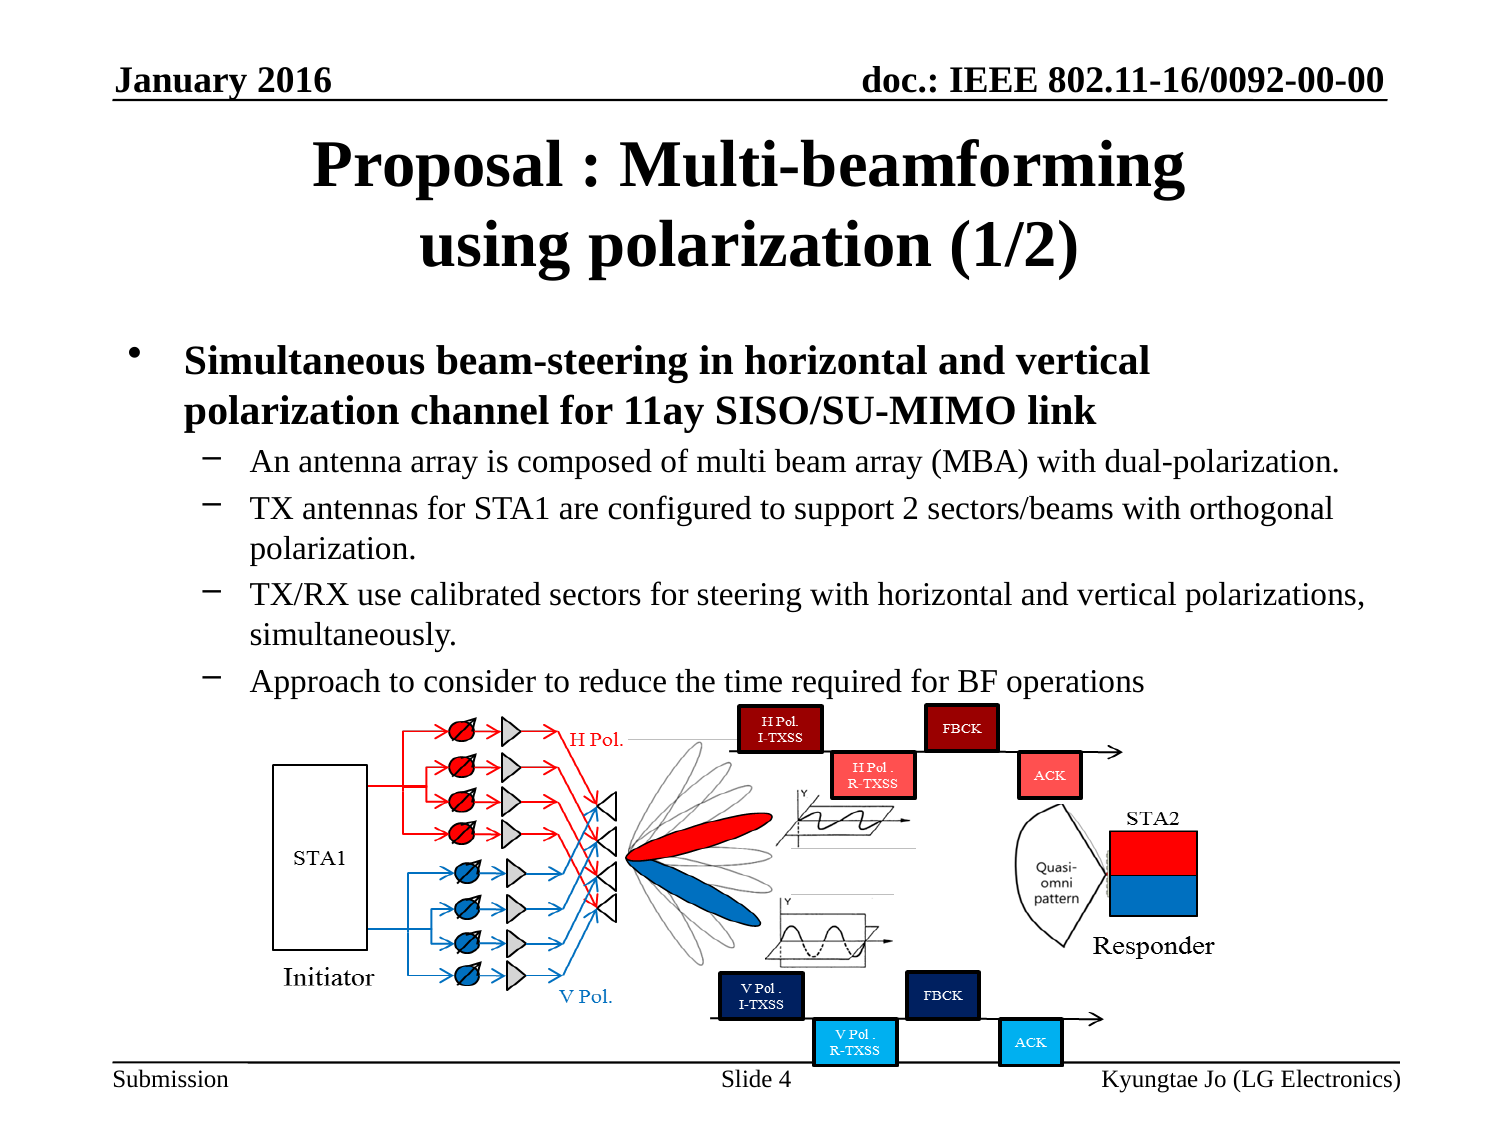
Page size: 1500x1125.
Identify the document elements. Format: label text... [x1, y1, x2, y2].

footer Kyungtae Jo (LG Electronics) [949, 1061, 1402, 1093]
picture [260, 703, 1240, 1067]
slide_number 4 [712, 1075, 800, 1093]
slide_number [114, 54, 335, 101]
list Simultaneous beam-steering in horizontal and vertical polarization channel for 11ay SISO/SU-MIMO link An antenna array is composed of multi beam array (MBA) with dual-polarization. TX antennas for STA1 are configured to support 2 sectors/beams with orthogonal polarization. TX/RX use calibrated sectors for steering with horizontal and vertical polarizations, simultaneously. Approach to consider to reduce the time required for BF operations [112, 324, 1388, 1000]
title Proposal : Multi-beamforming using polarization (1/2) [112, 112, 1388, 288]
